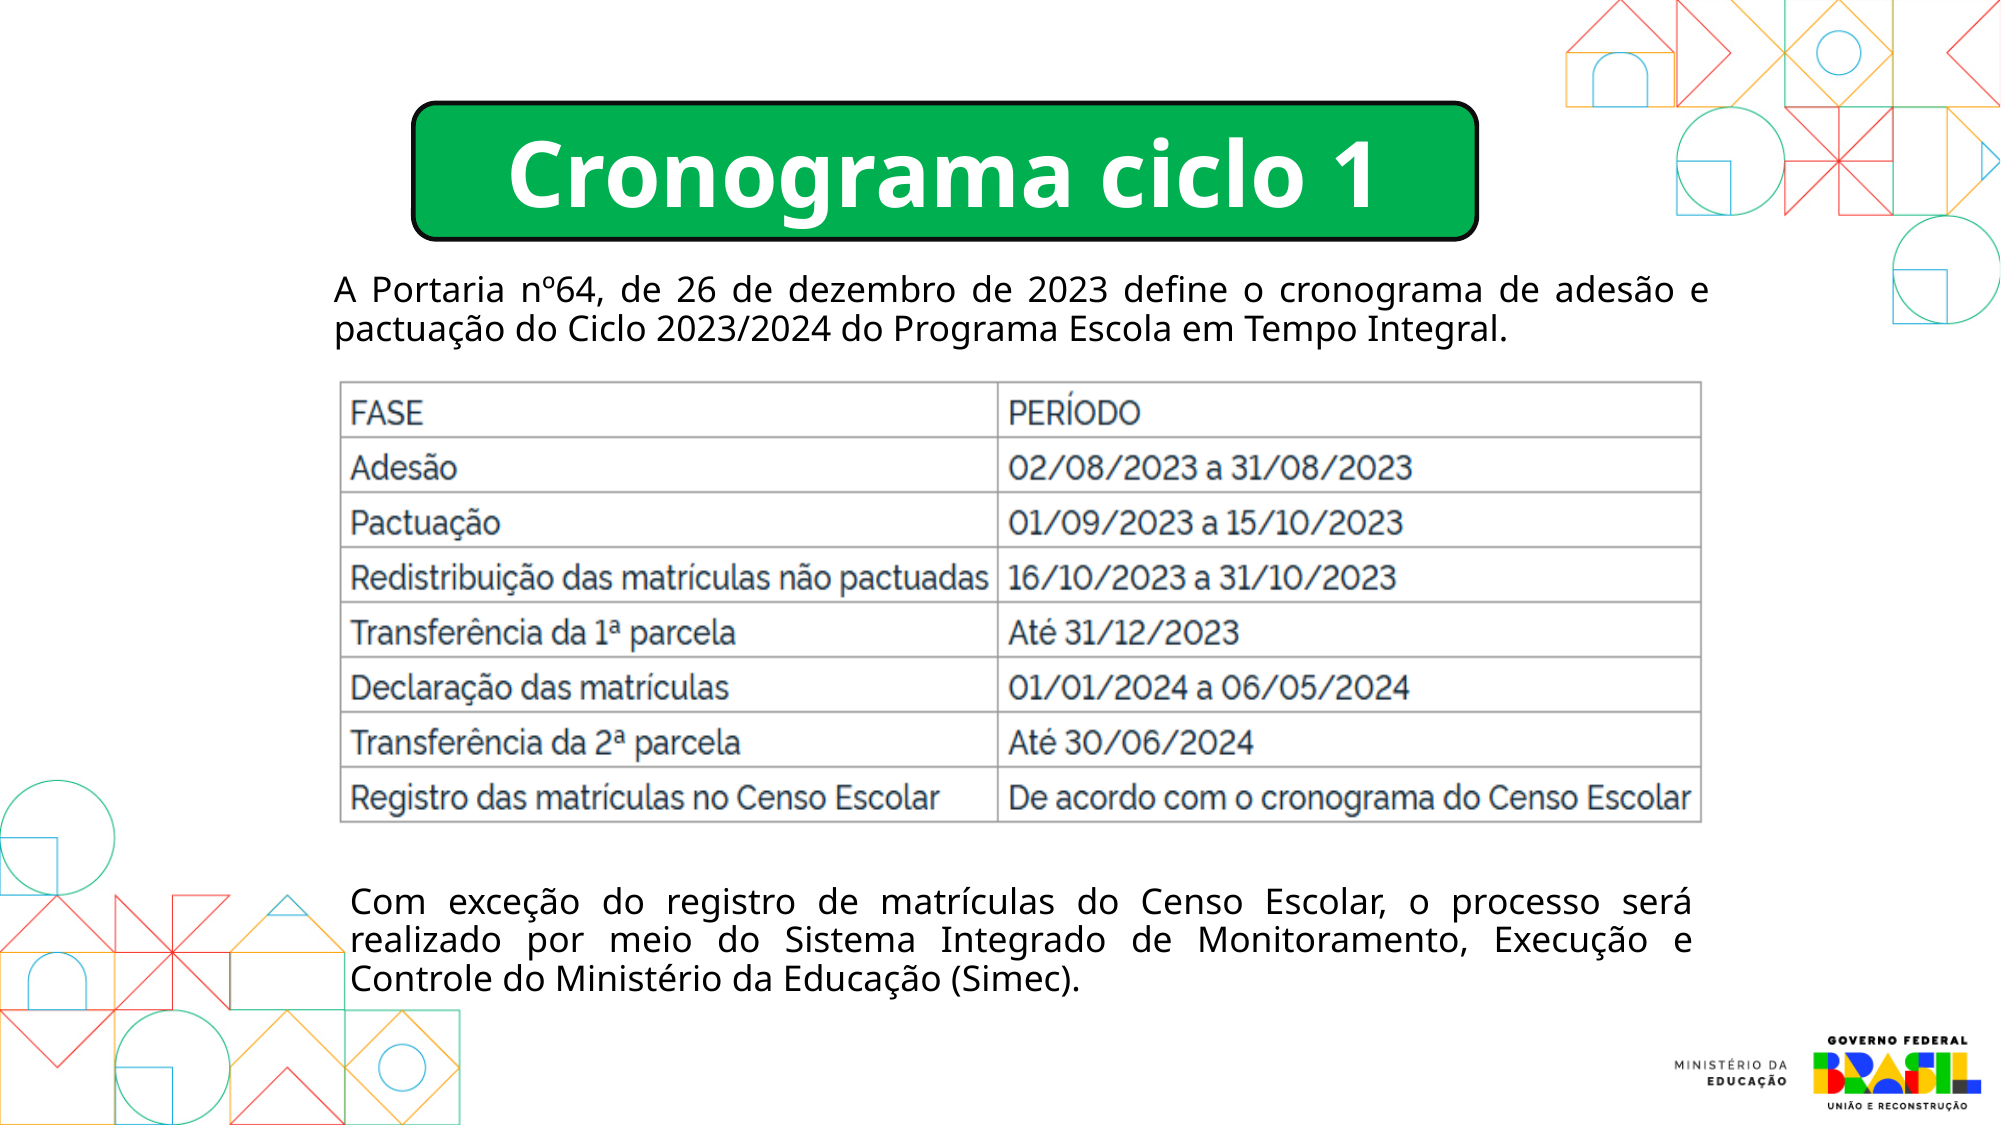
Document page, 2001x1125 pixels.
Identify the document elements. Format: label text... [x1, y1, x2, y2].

text_box Com exceção do registro de matrículas do Censo Escolar, o processo será realizado por meio do Sistema Integrado de Monitoramento, Execução e Controle do Ministério da Educação (Simec). [334, 876, 1709, 995]
picture [0, 0, 2001, 1125]
text_box Cronograma ciclo 1 [412, 101, 1478, 241]
text_box A Portaria nº64, de 26 de dezembro de 2023 define o cronograma de adesão e pactuação do Ciclo 2023/2024 do Programa Escola em Tempo Integral. [318, 264, 1725, 426]
